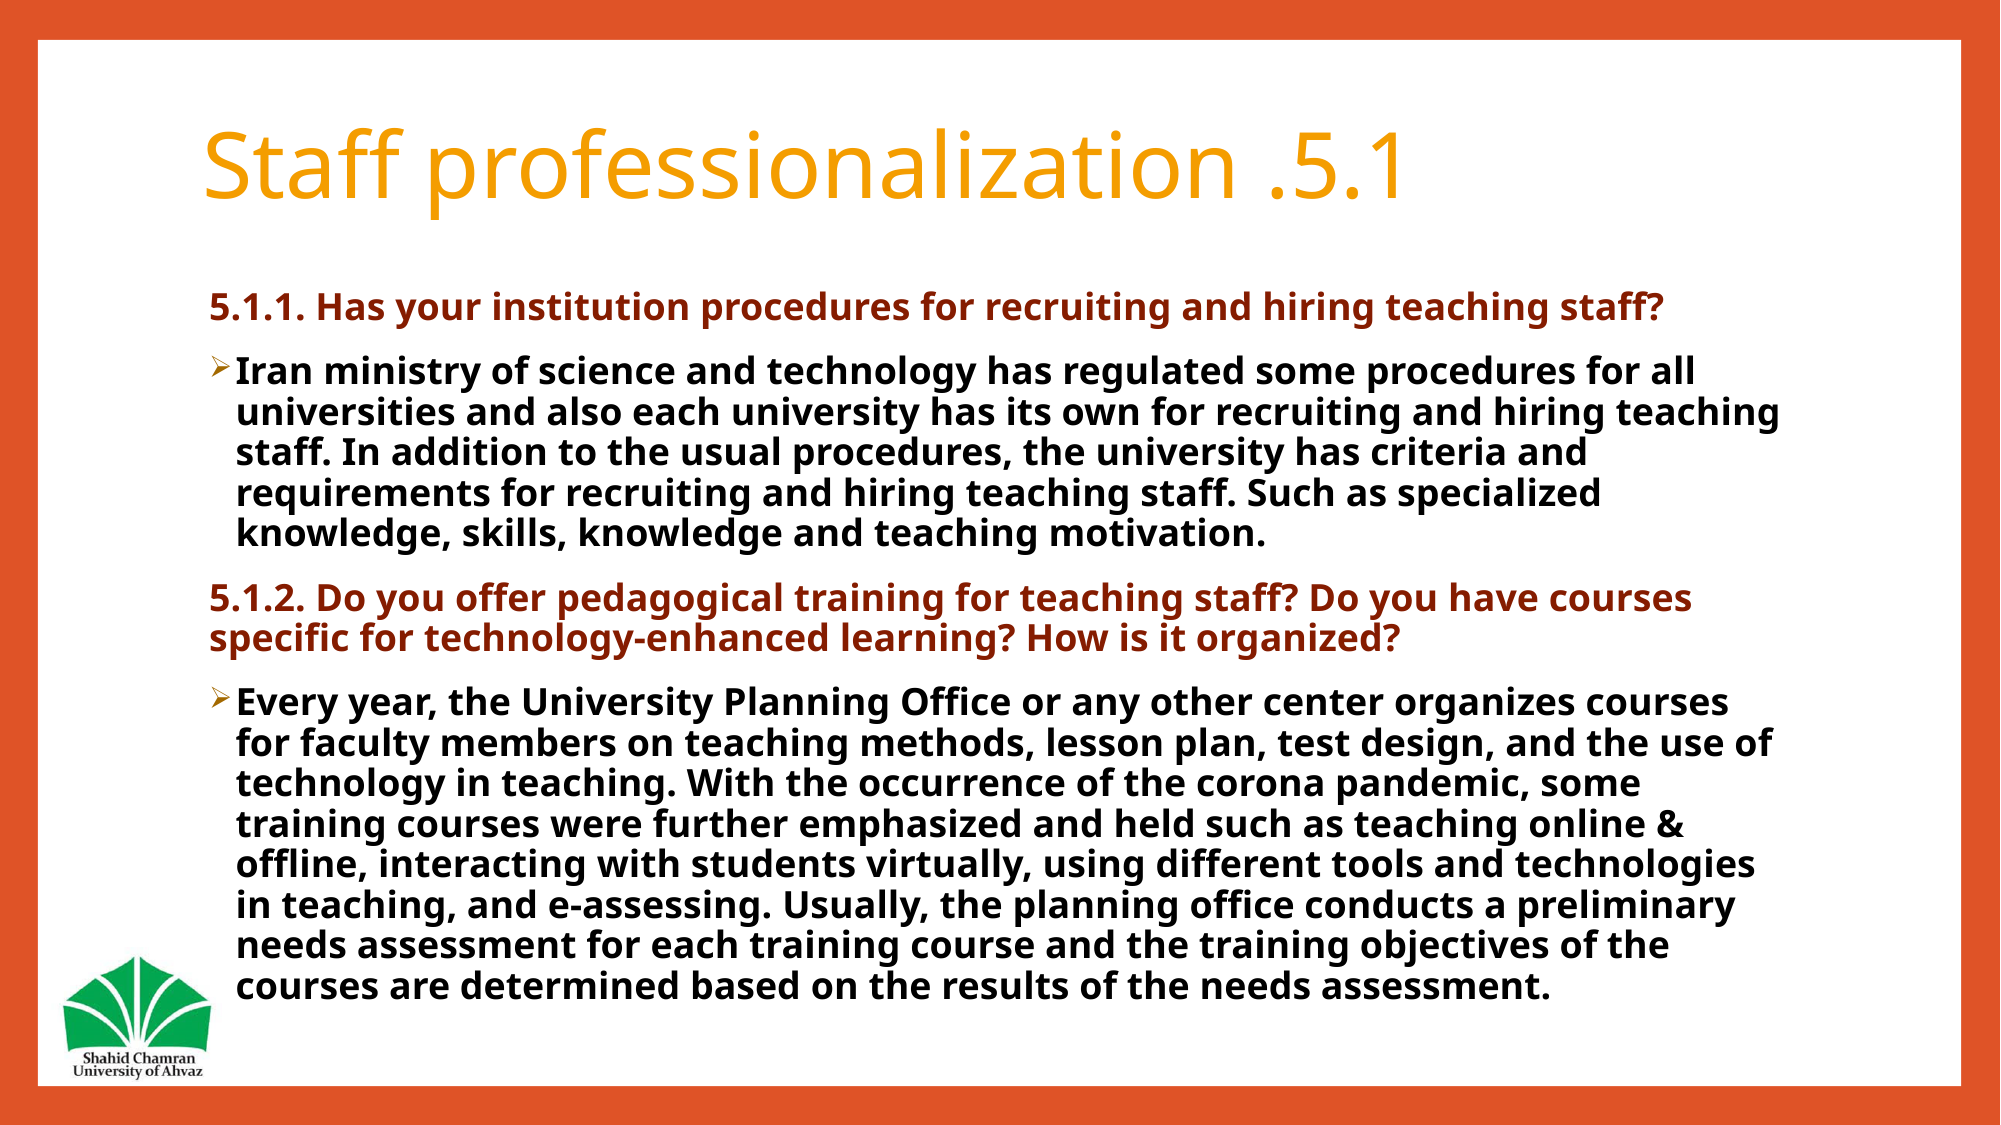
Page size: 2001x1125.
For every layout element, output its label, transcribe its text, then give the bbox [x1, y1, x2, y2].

title 5.1. Staff professionalization [187, 57, 1808, 280]
picture [39, 947, 234, 1083]
list 5.1.1. Has your institution procedures for recruiting and hiring teaching staff? Iran ministry of science and technology has regulated some procedures for all universities and also each university has its own for recruiting and hiring teaching staff. In addition to the usual procedures, the university has criteria and requirements for recruiting and hiring teaching staff. Such as specialized knowledge, skills, knowledge and teaching motivation. 5.1.2. Do you offer pedagogical training for teaching staff? Do you have courses specific for technology-enhanced learning? How is it organized? Every year, the University Planning Office or any other center organizes courses for faculty members on teaching methods, lesson plan, test design, and the use of technology in teaching. With the occurrence of the corona pandemic, some training courses were further emphasized and held such as teaching online & offline, interacting with students virtually, using different tools and technologies in teaching, and e-assessing. Usually, the planning office conducts a preliminary needs assessment for each training course and the training objectives of the courses are determined based on the results of the needs assessment. [187, 280, 1808, 1055]
